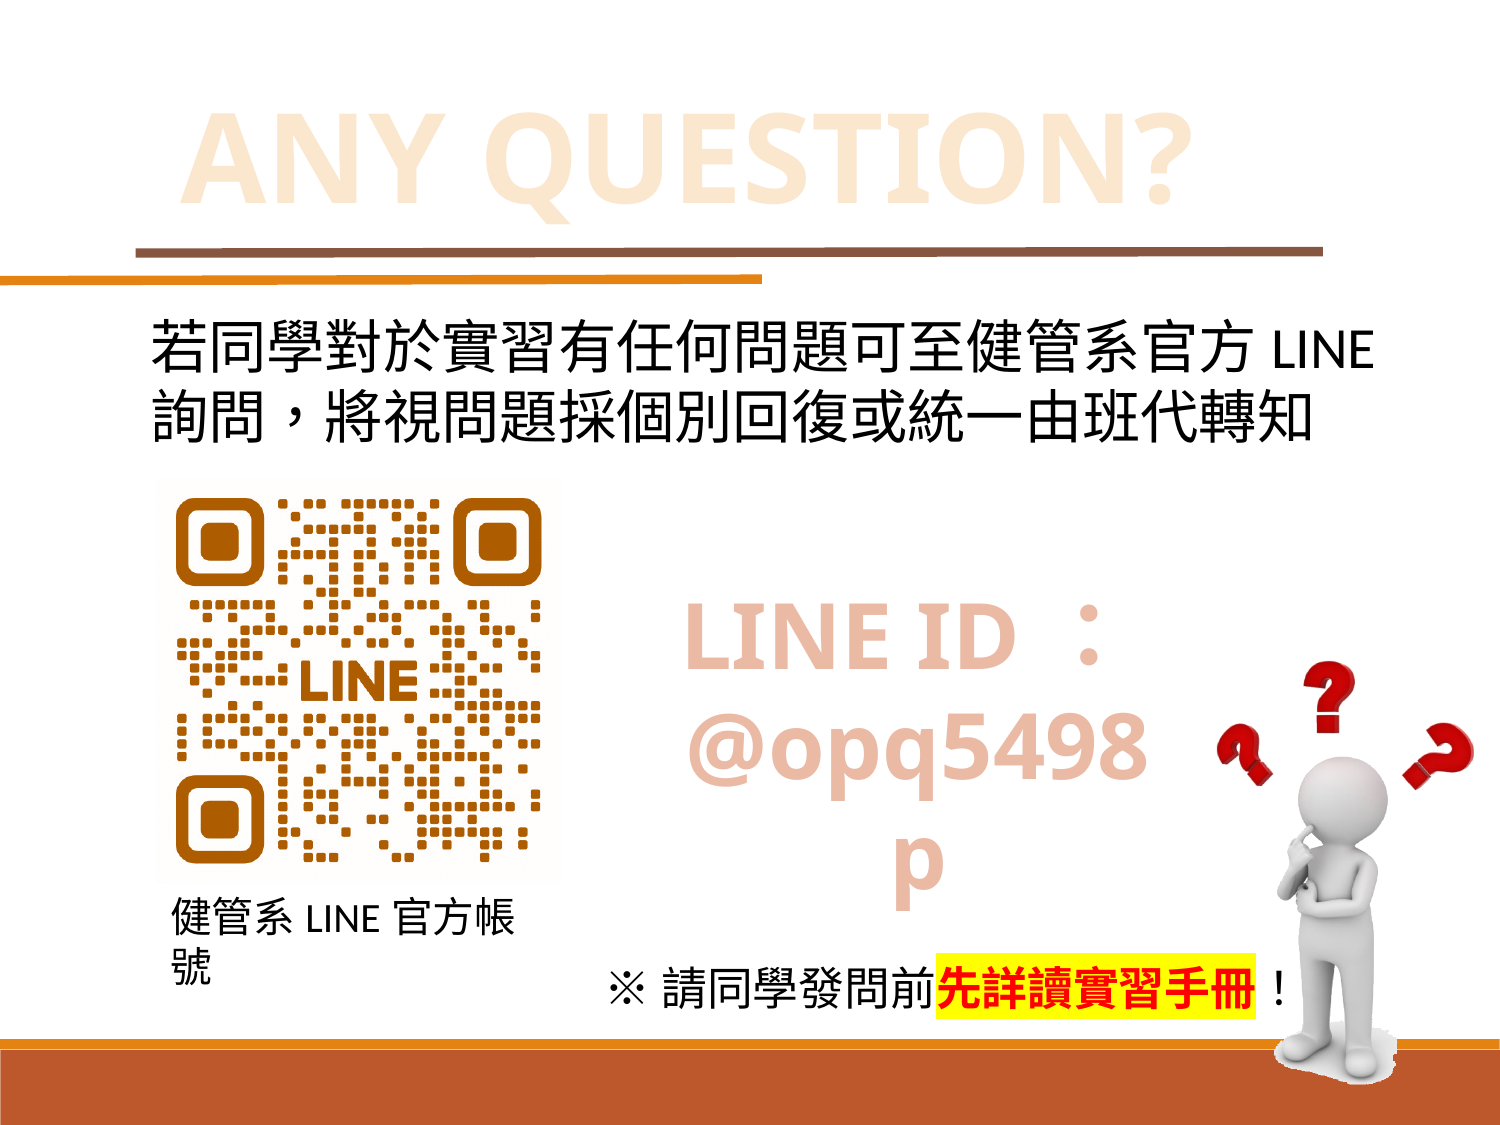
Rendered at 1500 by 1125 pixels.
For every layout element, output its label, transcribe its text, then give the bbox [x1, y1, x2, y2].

picture [1103, 638, 1500, 1108]
text_box 健管系LINE官方帳號 [155, 890, 562, 999]
text_box ※請同學發問前先詳讀實習手冊！ [590, 952, 1101, 1023]
title ANY QUESTION? [165, 82, 1317, 237]
text_box LINE ID：@opq5498p [643, 570, 1194, 916]
text_box 若同學對於實習有任何問題可至健管系官方LINE詢問，將視問題採個別回復或統一由班代轉知 [135, 302, 1435, 458]
picture [154, 477, 562, 885]
